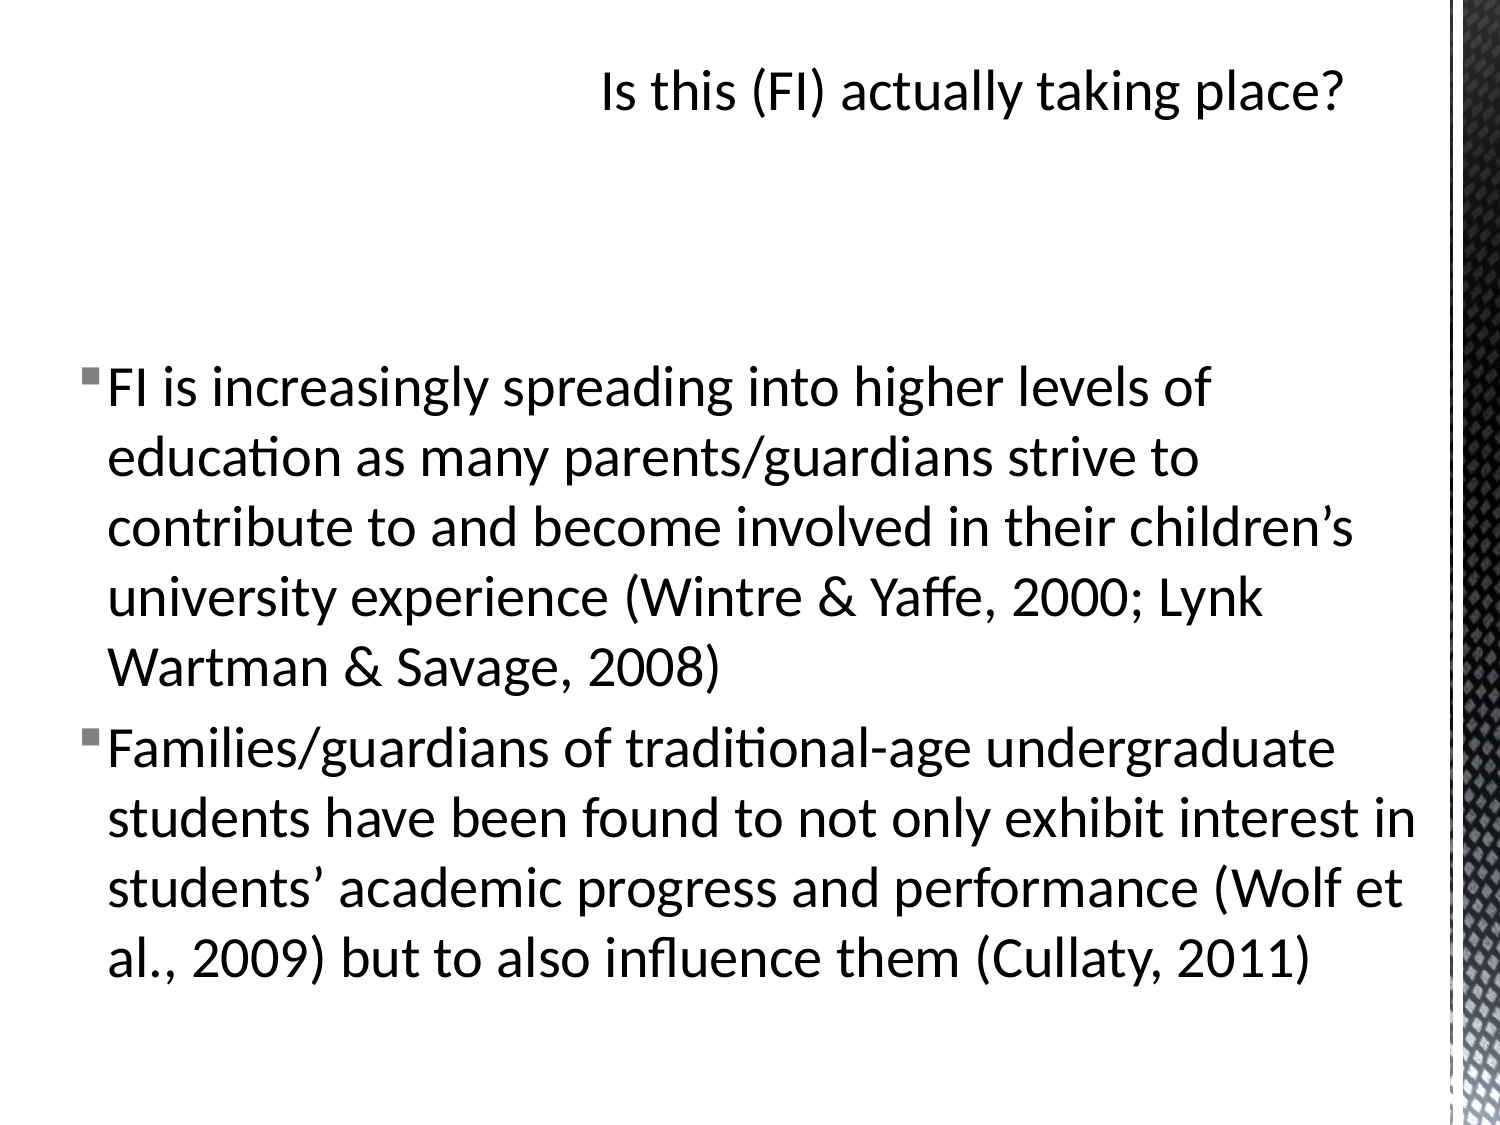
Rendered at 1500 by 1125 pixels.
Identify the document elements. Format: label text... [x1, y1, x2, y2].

picture [1447, 0, 1500, 1125]
title Is this (FI) actually taking place? [0, 37, 1363, 138]
list FI is increasingly spreading into higher levels of education as many parents/guardians strive to contribute to and become involved in their children’s university experience (Wintre & Yaffe, 2000; Lynk Wartman & Savage, 2008) Families/guardians of traditional-age undergraduate students have been found to not only exhibit interest in students’ academic progress and performance (Wolf et al., 2009) but to also influence them (Cullaty, 2011) [62, 212, 1438, 1125]
